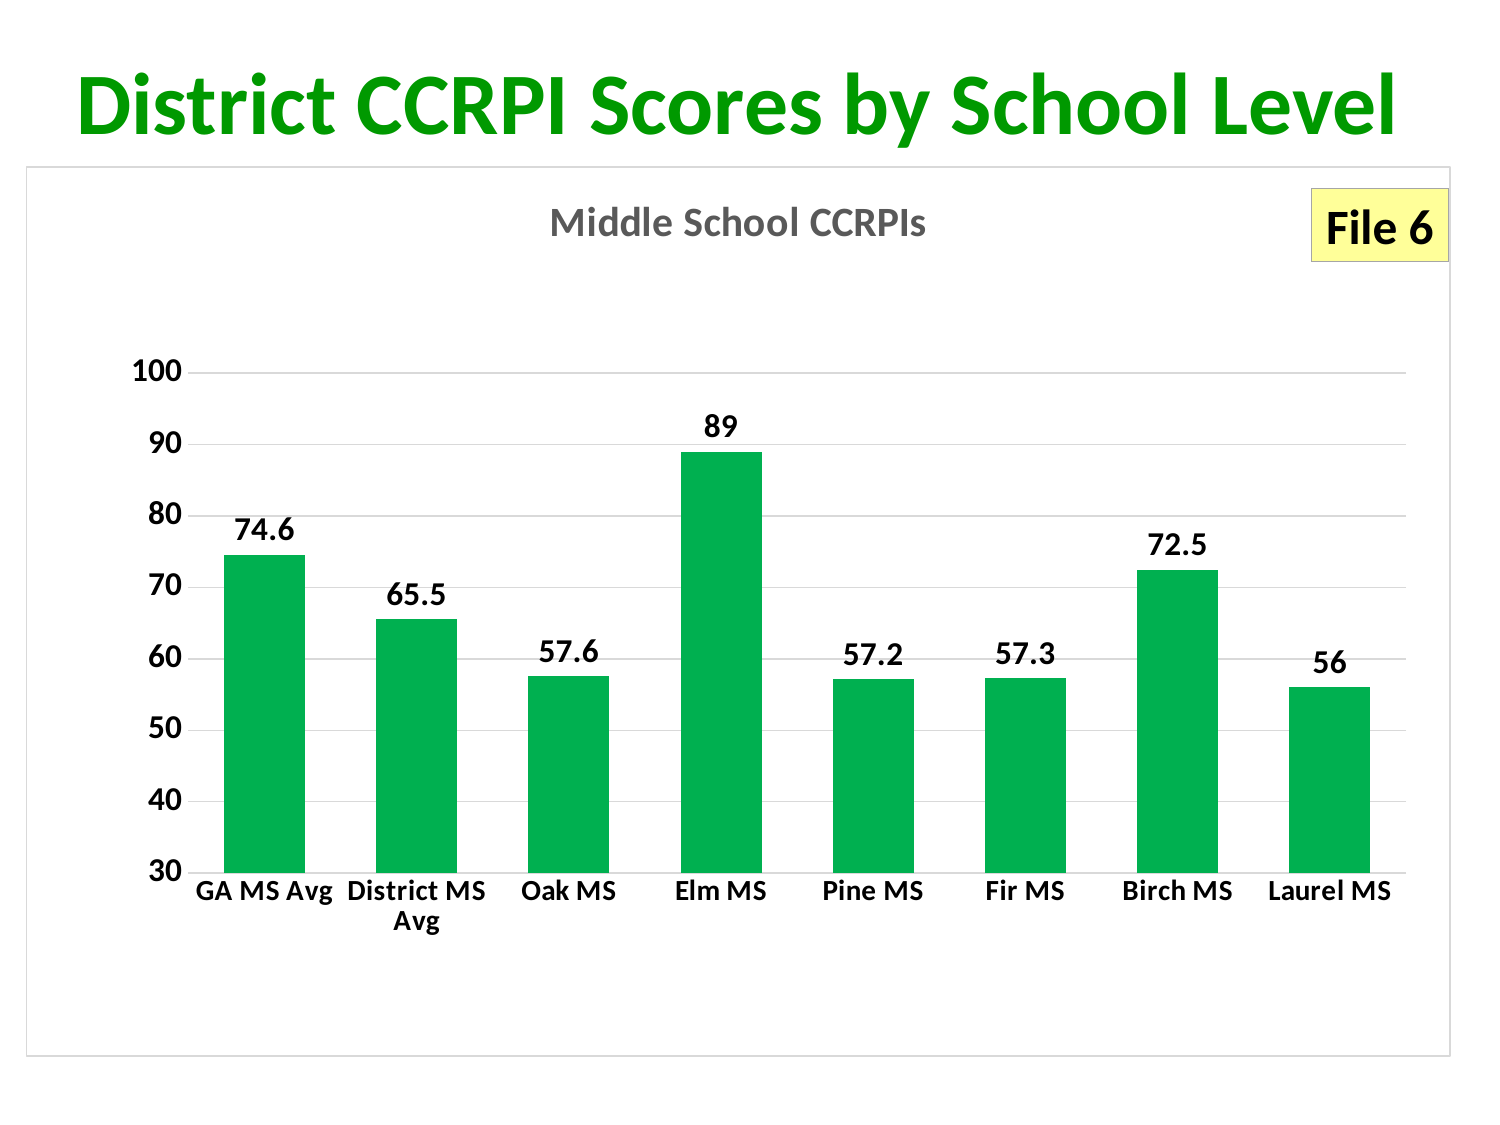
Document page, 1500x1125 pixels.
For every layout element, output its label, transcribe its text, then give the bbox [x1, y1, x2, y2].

text_box District CCRPI Scores by School Level [25, 39, 1451, 160]
chart [25, 165, 1451, 1057]
